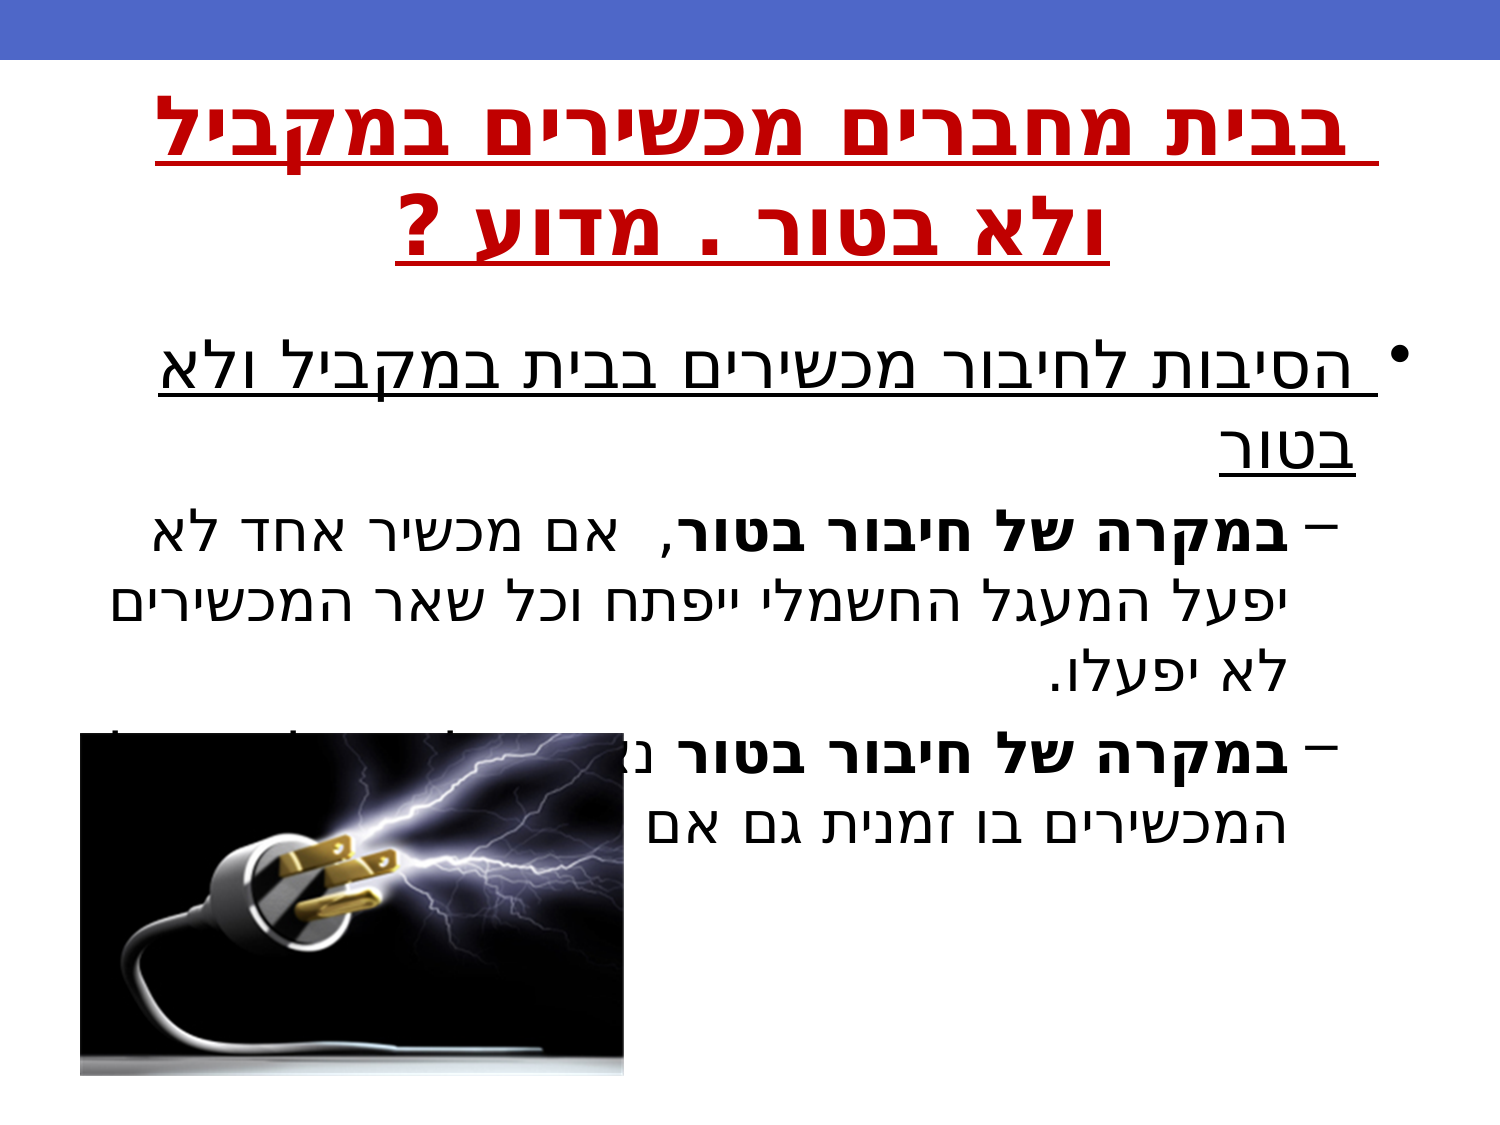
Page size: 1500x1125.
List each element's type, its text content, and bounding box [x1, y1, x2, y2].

text_box בבית מחברים מכשירים במקביל ולא בטור . מדוע ? [77, 78, 1428, 267]
text_box הסיבות לחיבור מכשירים בבית במקביל ולא בטור במקרה של חיבור בטור, אם מכשיר אחד לא יפעל המעגל החשמלי ייפתח וכל שאר המכשירים לא יפעלו. במקרה של חיבור בטור נצטרך להפעיל את כל המכשירים בו זמנית גם אם איננו זקוקים להם. [77, 314, 1428, 1057]
picture [80, 733, 624, 1076]
